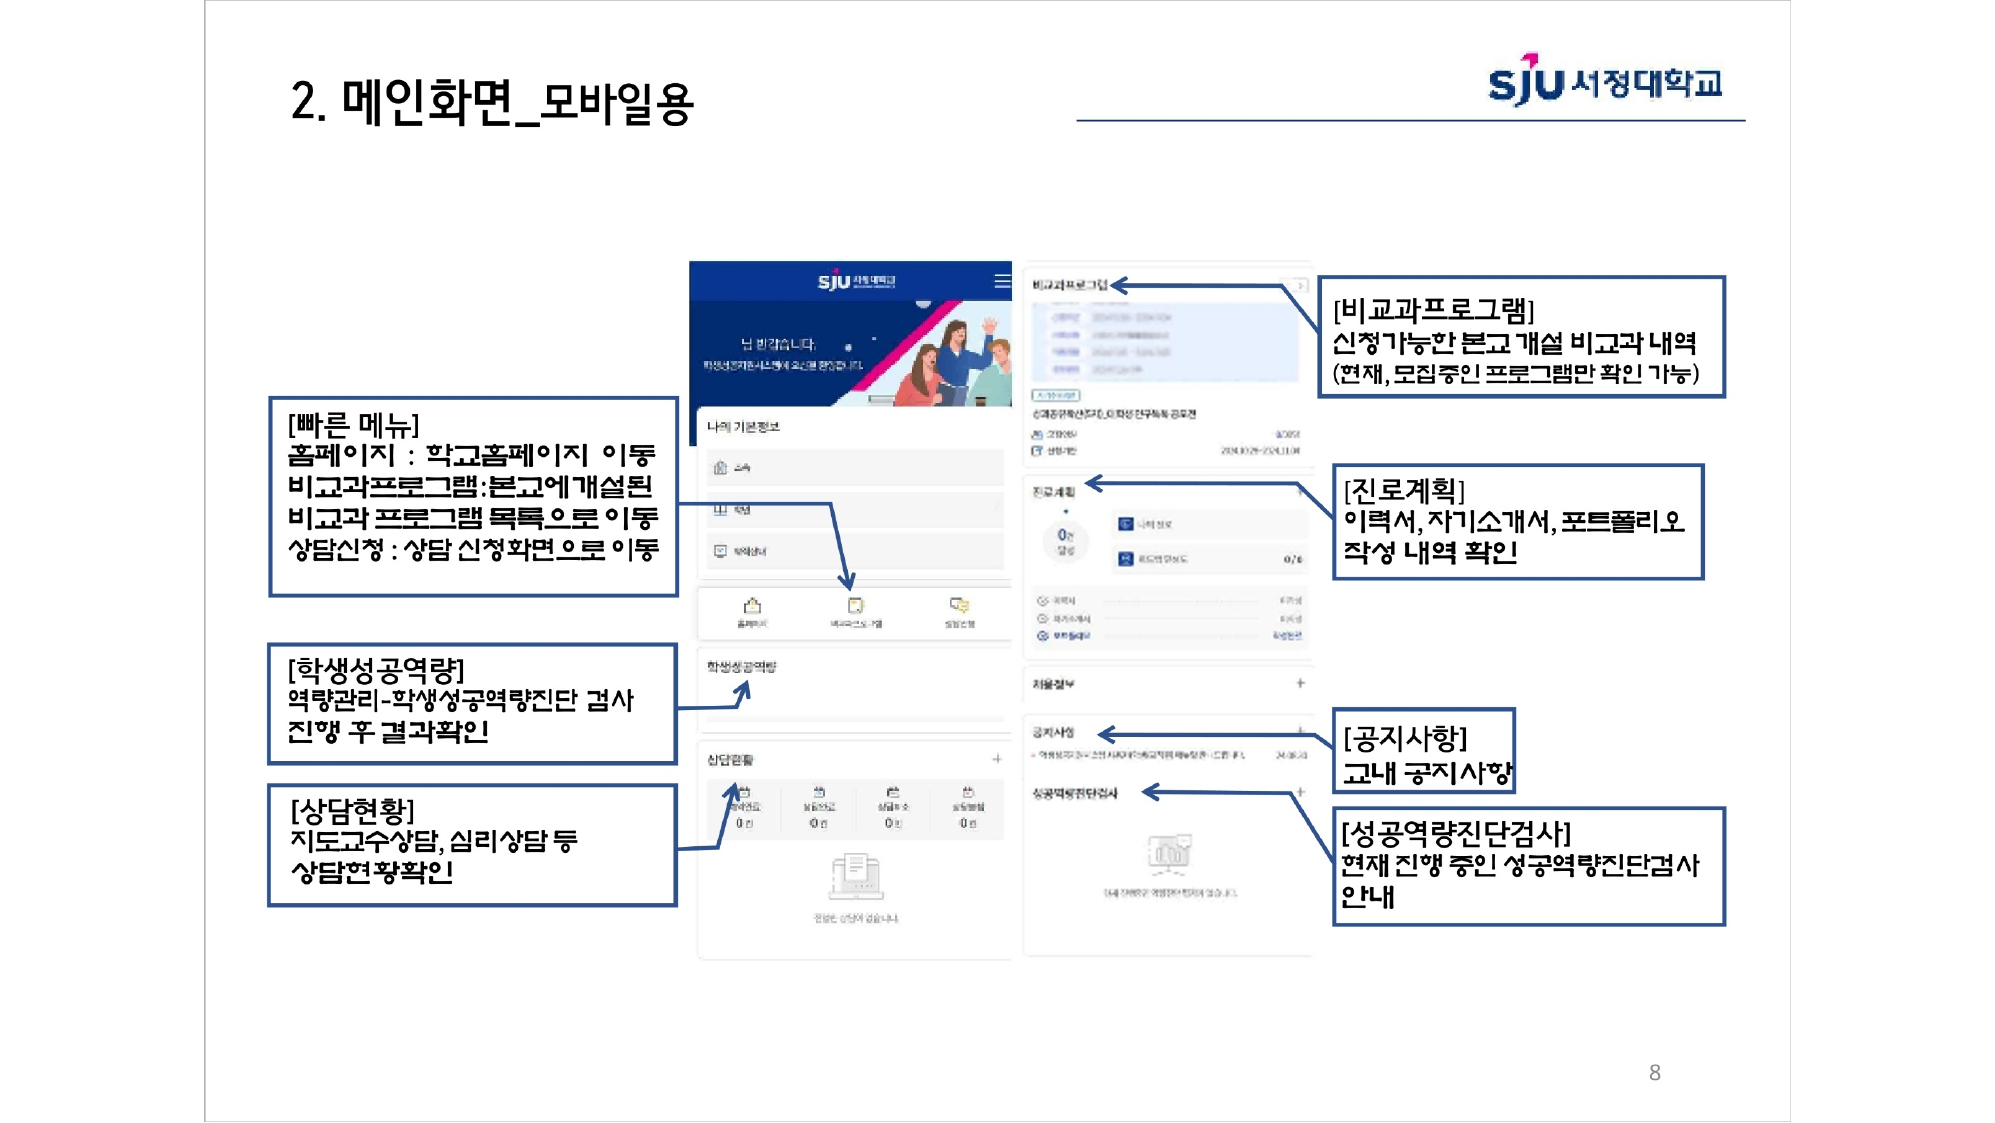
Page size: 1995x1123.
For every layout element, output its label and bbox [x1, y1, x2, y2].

picture [204, 0, 1791, 1123]
